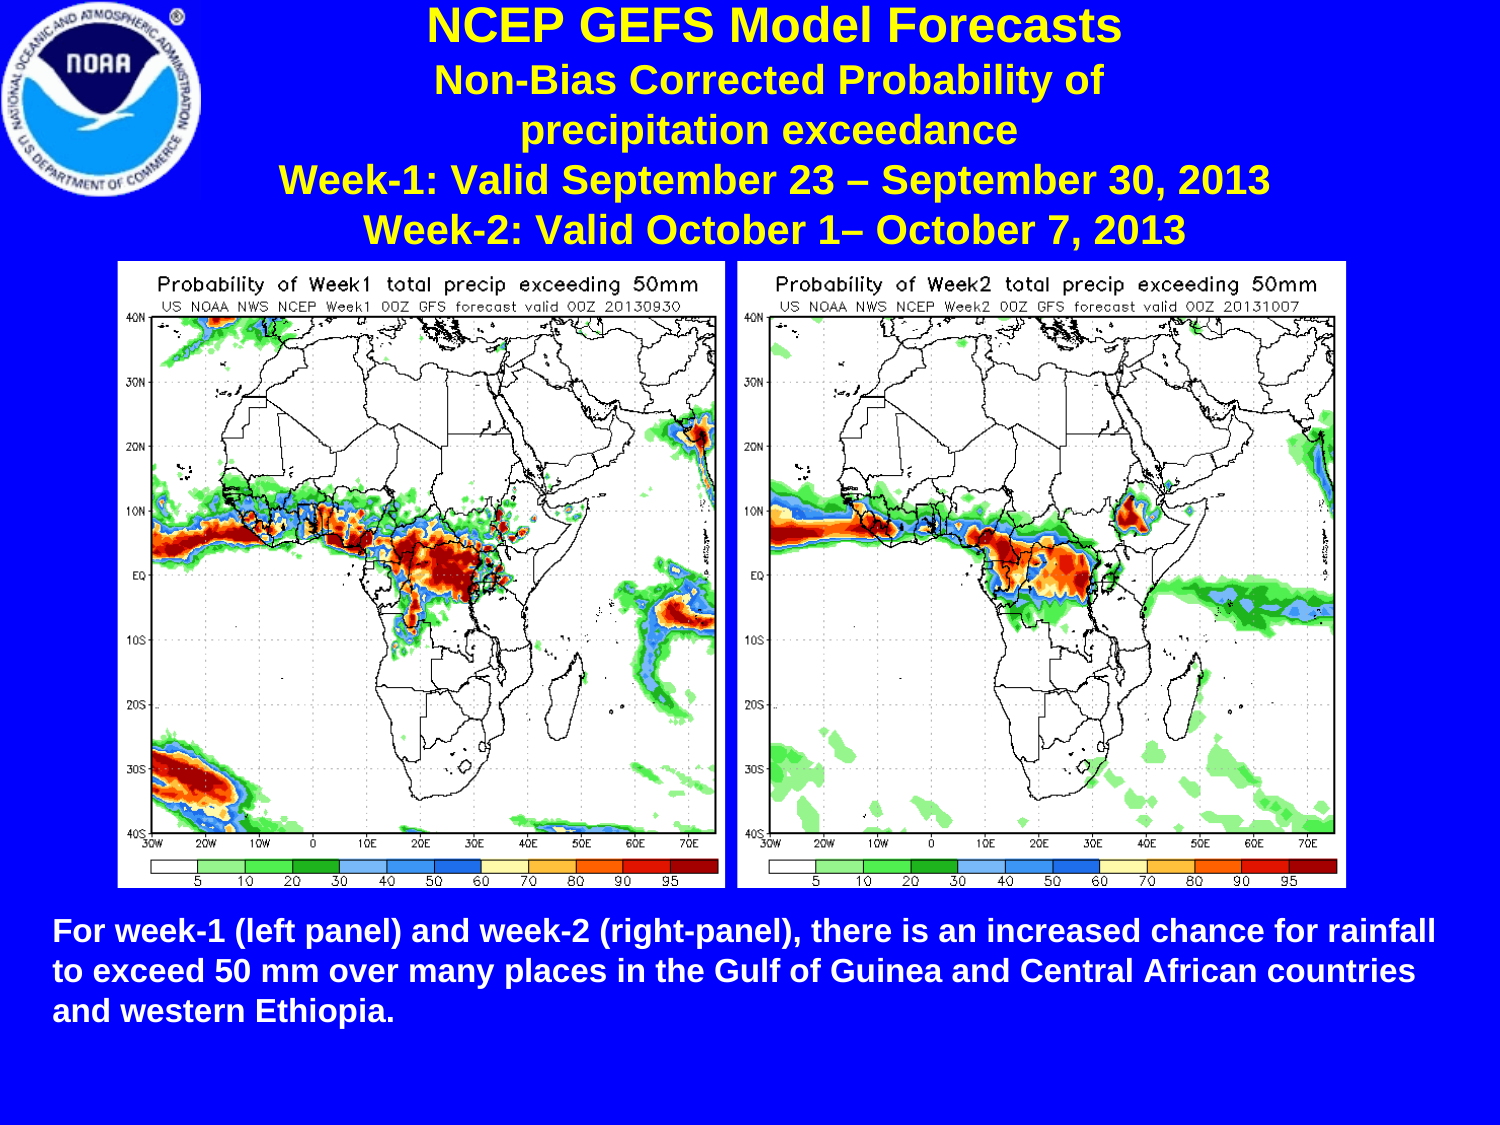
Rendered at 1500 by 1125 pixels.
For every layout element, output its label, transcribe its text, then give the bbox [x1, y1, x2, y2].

picture [737, 261, 1347, 888]
picture [0, 0, 124, 200]
picture [117, 261, 725, 888]
text_box For week-1 (left panel) and week-2 (right-panel), there is an increased chance for rainfall to exceed 50 mm over many places in the Gulf of Guinea and Central African countries and western Ethiopia. [37, 901, 1475, 1037]
title NCEP GEFS Model Forecasts Non-Bias Corrected Probability of precipitation exceedance Week-1: Valid September 23 – September 30, 2013 Week-2: Valid October 1– October 7, 2013 [124, 0, 1425, 246]
